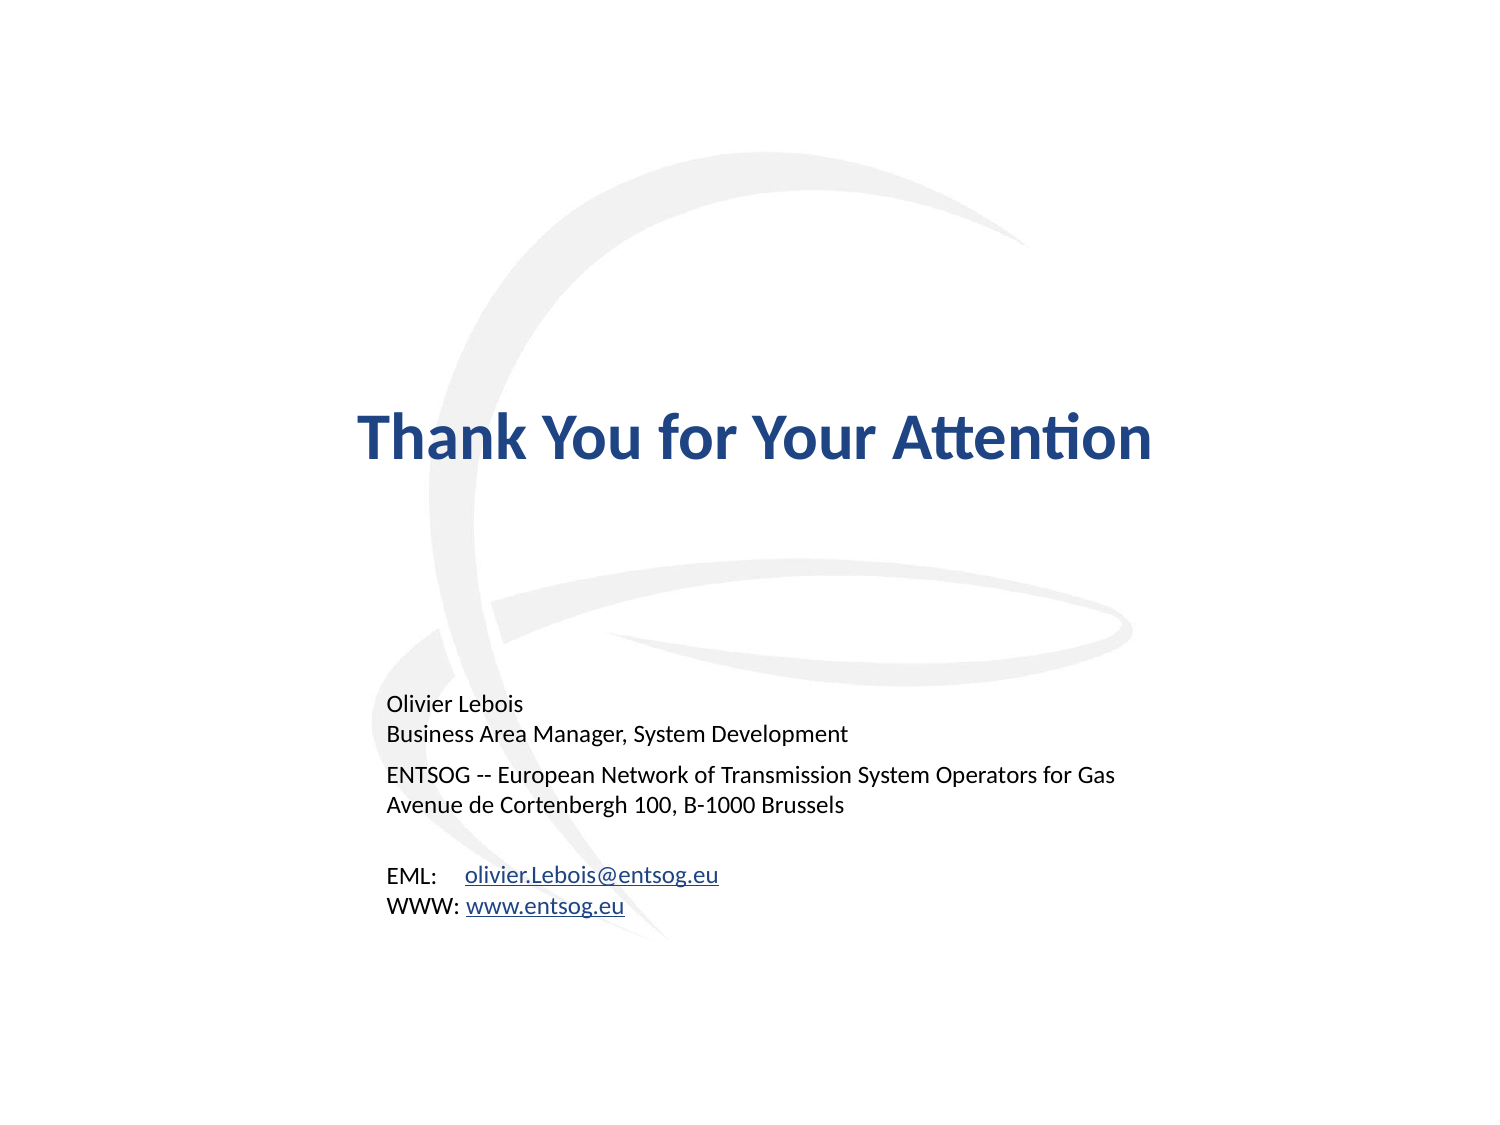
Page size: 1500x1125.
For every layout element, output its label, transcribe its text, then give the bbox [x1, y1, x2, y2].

picture [358, 141, 1140, 949]
title Olivier Lebois Business Area Manager, System Development [371, 680, 1140, 752]
list olivier.Lebois@entsog.eu [450, 850, 825, 898]
